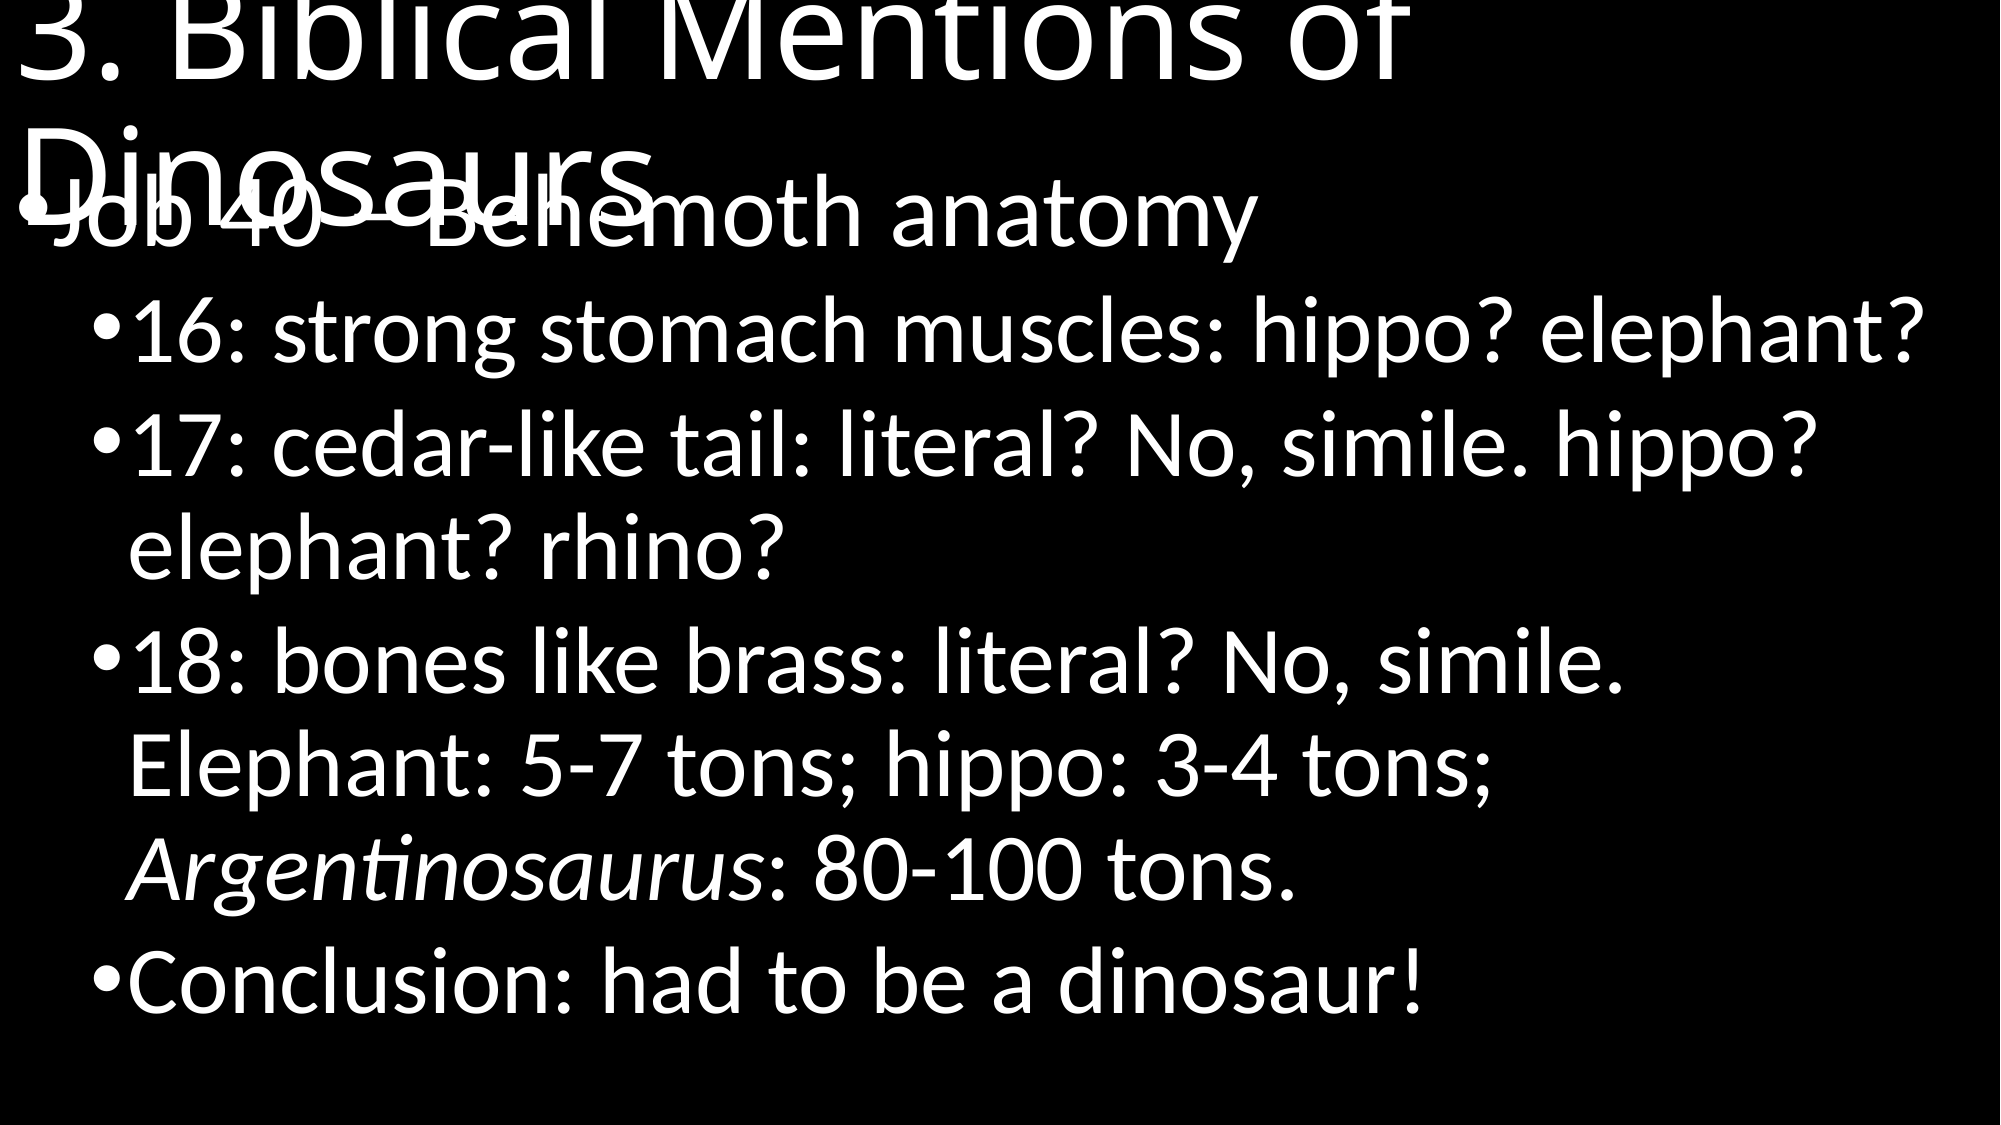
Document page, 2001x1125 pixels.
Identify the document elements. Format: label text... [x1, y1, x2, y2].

list Job 40 – Behemoth anatomy 16: strong stomach muscles: hippo? elephant? 17: cedar-like tail: literal? No, simile. hippo? elephant? rhino? 18: bones like brass: literal? No, simile. Elephant: 5-7 tons; hippo: 3-4 tons; Argentinosaurus: 80-100 tons. Conclusion: had to be a dinosaur! [0, 149, 2000, 1125]
title 3. Biblical Mentions of Dinosaurs [0, 0, 2000, 149]
